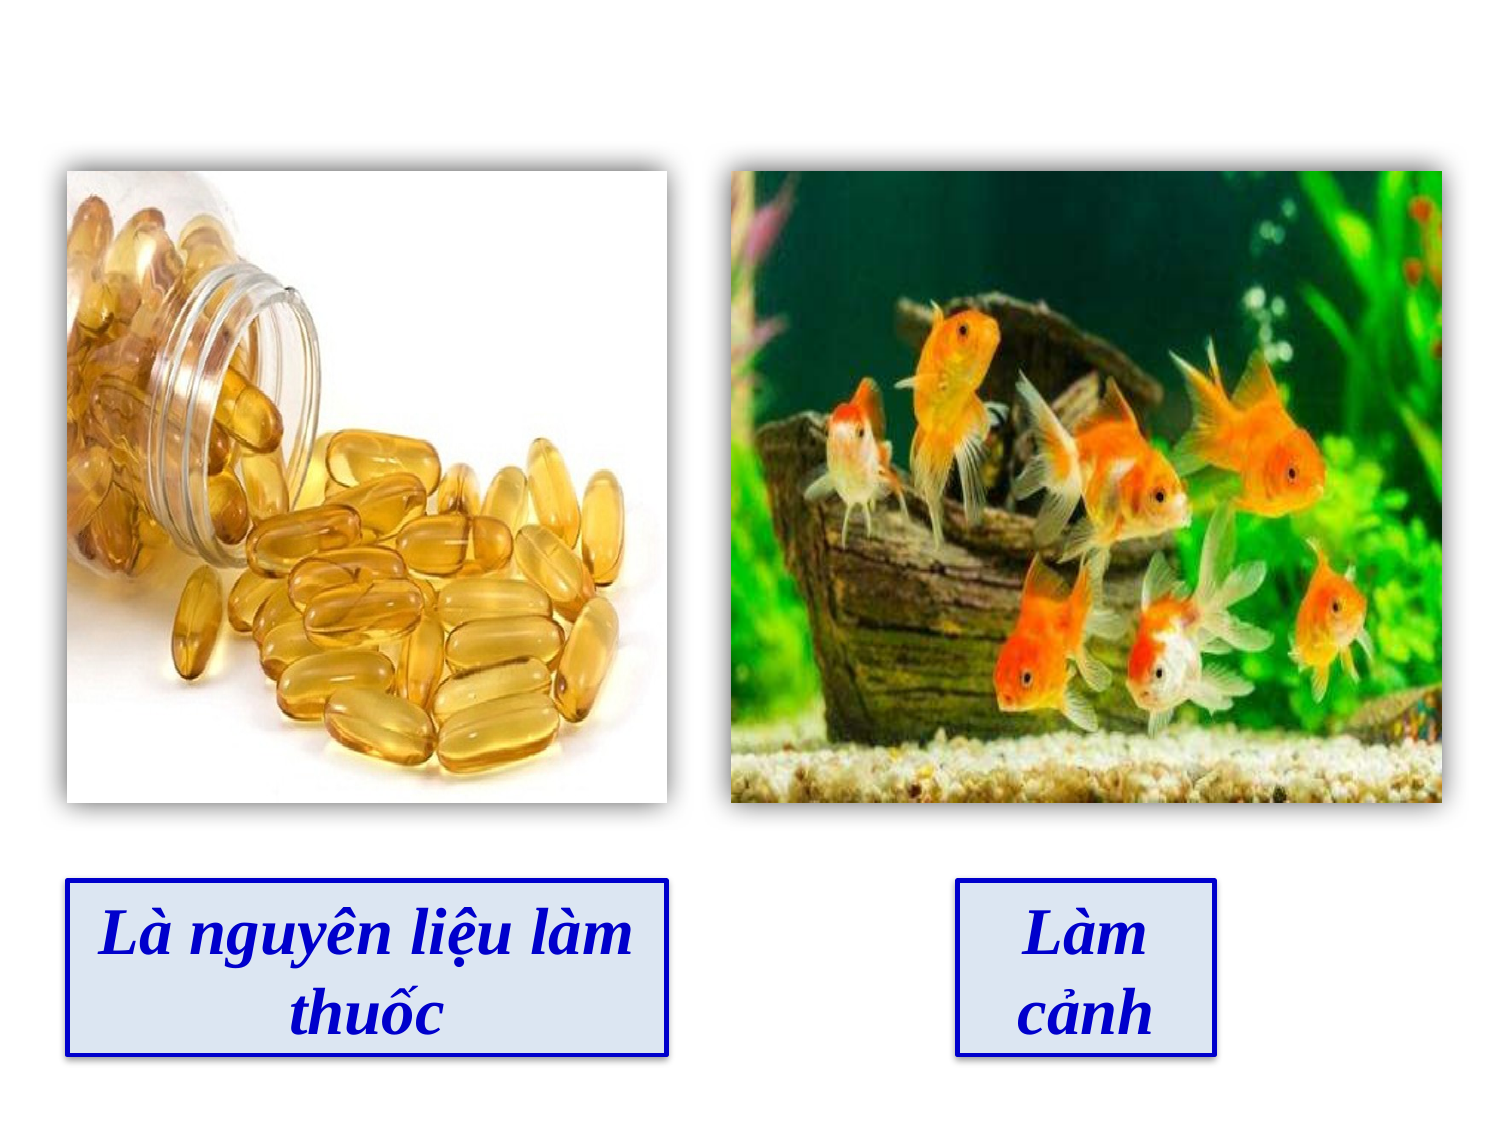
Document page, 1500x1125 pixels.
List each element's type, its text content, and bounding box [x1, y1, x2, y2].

picture [731, 170, 1442, 803]
picture [66, 170, 667, 803]
text_box Là nguyên liệu làm thuốc [66, 880, 667, 1056]
text_box Làm cảnh [957, 880, 1215, 1056]
